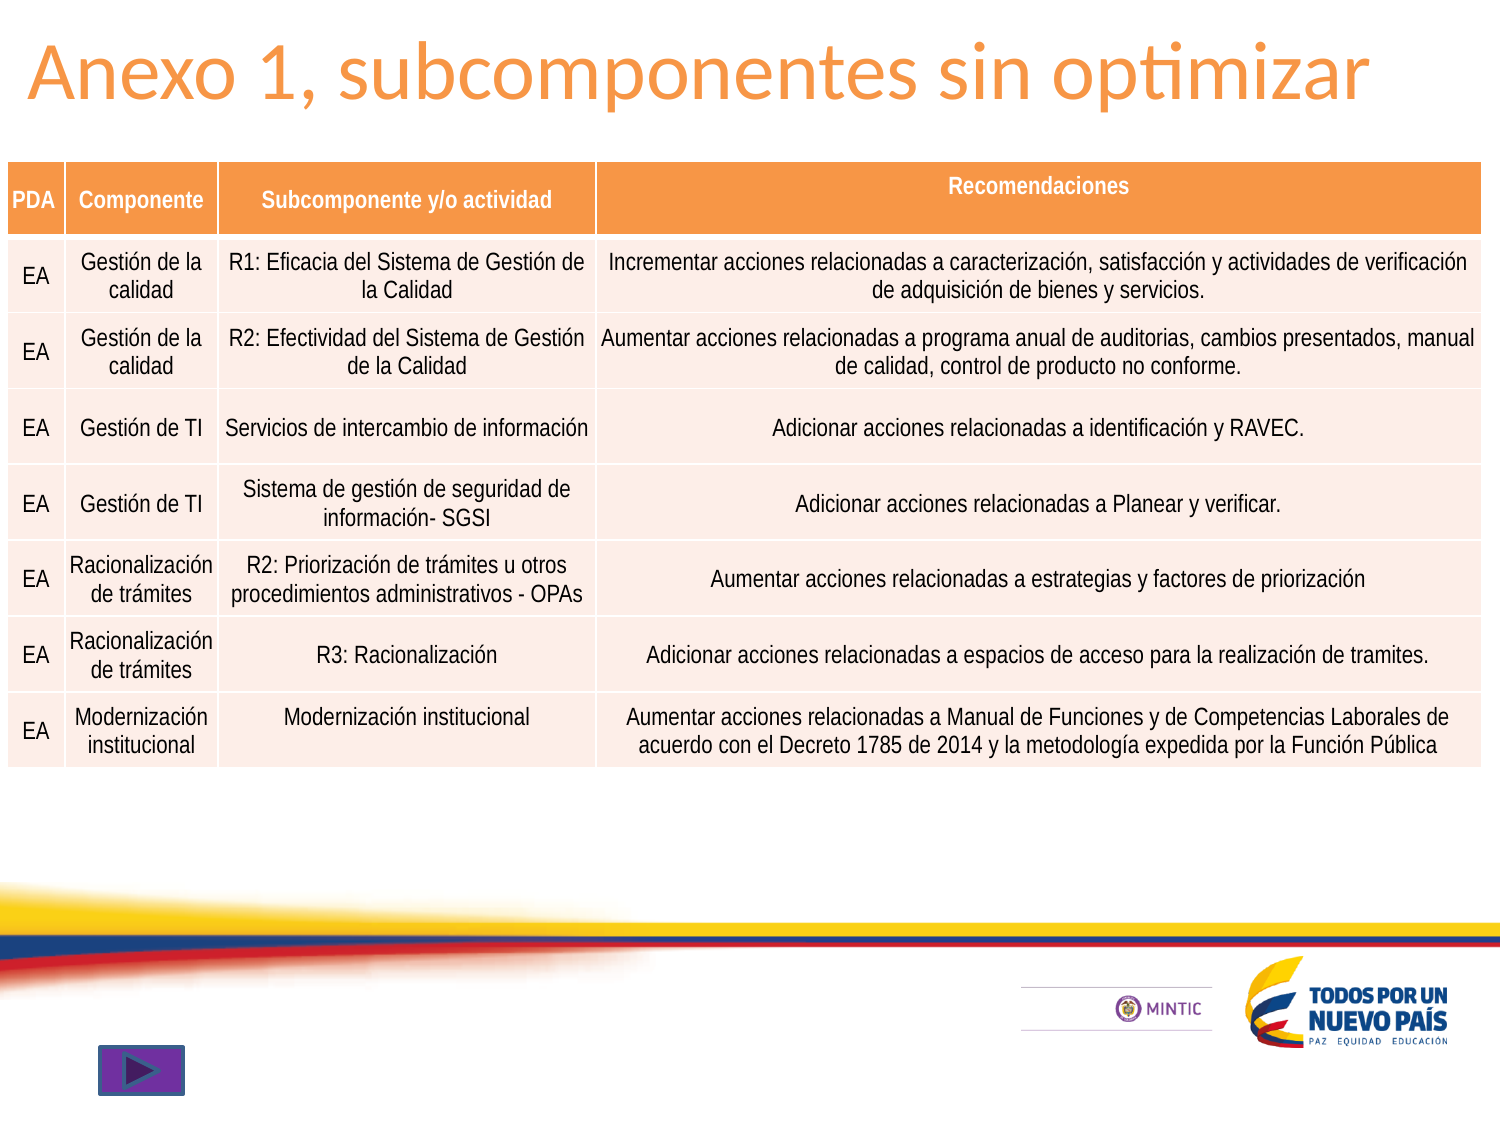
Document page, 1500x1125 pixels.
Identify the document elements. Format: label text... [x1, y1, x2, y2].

table_cell R1: Eficacia del Sistema de Gestión de la Calidad [219, 240, 595, 312]
table_cell Gestión de la calidad [66, 240, 217, 312]
table_header Recomendaciones [597, 162, 1481, 234]
text_box [98, 1045, 185, 1096]
table_cell R2: Priorización de trámites u otros procedimientos administrativos - OPAs [219, 541, 595, 615]
table_cell Gestión de la calidad [66, 313, 217, 388]
table_header PDA [8, 162, 64, 234]
table_cell Aumentar acciones relacionadas a Manual de Funciones y de Competencias Laborales de acuerdo con el Decreto 1785 de 2014 y la metodología expedida por la Función Pública [597, 693, 1481, 767]
table_header Componente [66, 162, 217, 234]
table_cell EA [8, 240, 64, 312]
table_cell Racionalización de trámites [66, 617, 217, 691]
table_cell EA [8, 389, 64, 463]
table_cell Modernización institucional [219, 693, 595, 767]
table_cell Modernización institucional [66, 693, 217, 767]
table_cell Sistema de gestión de seguridad de información- SGSI [219, 465, 595, 539]
table_cell Racionalización de trámites [66, 541, 217, 615]
table_cell Aumentar acciones relacionadas a estrategias y factores de priorización [597, 541, 1481, 615]
text_box Anexo 1, subcomponentes sin optimizar [12, 8, 1424, 126]
table_cell Gestión de TI [66, 465, 217, 539]
table_cell Adicionar acciones relacionadas a espacios de acceso para la realización de tramites. [597, 617, 1481, 691]
table_cell Gestión de TI [66, 389, 217, 463]
table_cell EA [8, 617, 64, 691]
table_cell EA [8, 541, 64, 615]
table_cell Aumentar acciones relacionadas a programa anual de auditorias, cambios presentados, manual de calidad, control de producto no conforme. [597, 313, 1481, 388]
table_cell Adicionar acciones relacionadas a Planear y verificar. [597, 465, 1481, 539]
table_cell Adicionar acciones relacionadas a identificación y RAVEC. [597, 389, 1481, 463]
table_cell R2: Efectividad del Sistema de Gestión de la Calidad [219, 313, 595, 388]
picture [0, 882, 1500, 1048]
table_cell Servicios de intercambio de información [219, 389, 595, 463]
table_header Subcomponente y/o actividad [219, 162, 595, 234]
table_cell R3: Racionalización [219, 617, 595, 691]
table_cell EA [8, 313, 64, 388]
table_cell Incrementar acciones relacionadas a caracterización, satisfacción y actividades de verificación de adquisición de bienes y servicios. [597, 240, 1481, 312]
table_cell EA [8, 693, 64, 767]
table_cell EA [8, 465, 64, 539]
